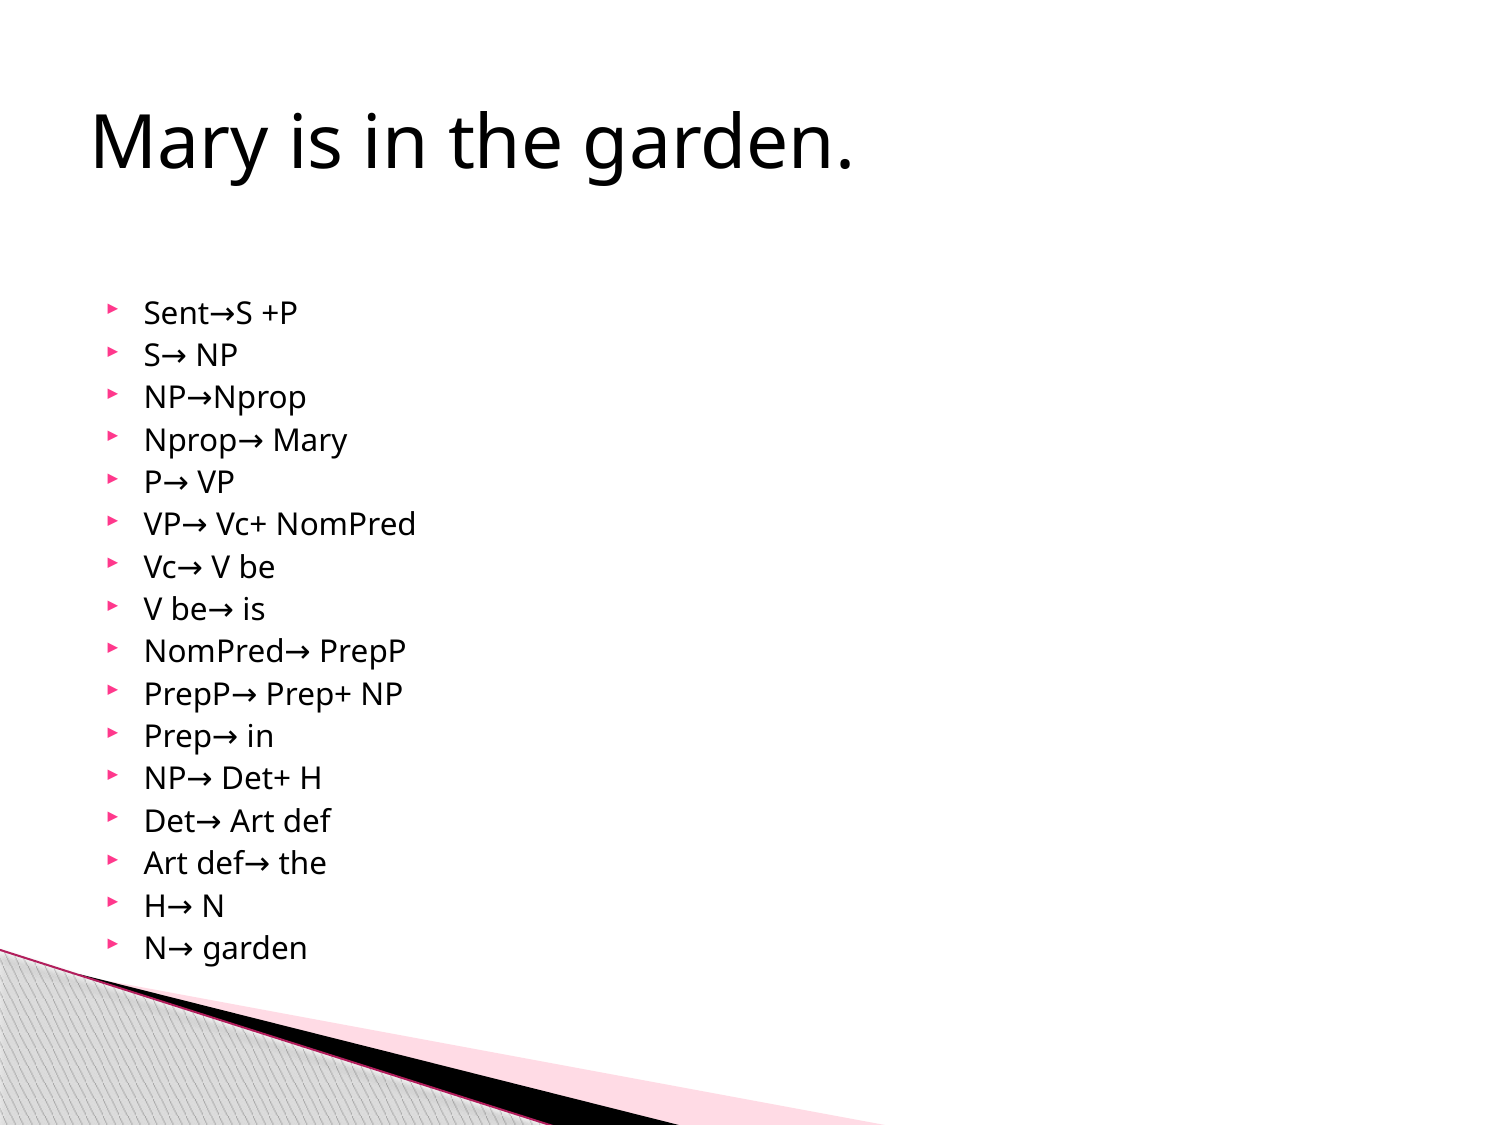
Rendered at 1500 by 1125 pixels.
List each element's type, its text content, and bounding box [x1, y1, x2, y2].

title Mary is in the garden. [75, 45, 1425, 233]
list Sent→S +P S→ NP NP→Nprop Nprop→ Mary P→ VP VP→ Vc+ NomPred Vc→ V be V be→ is NomPred→ PrepP PrepP→ Prep+ NP Prep→ in NP→ Det+ H Det→ Art def Art def→ the H→ N N→ garden [75, 243, 1425, 986]
